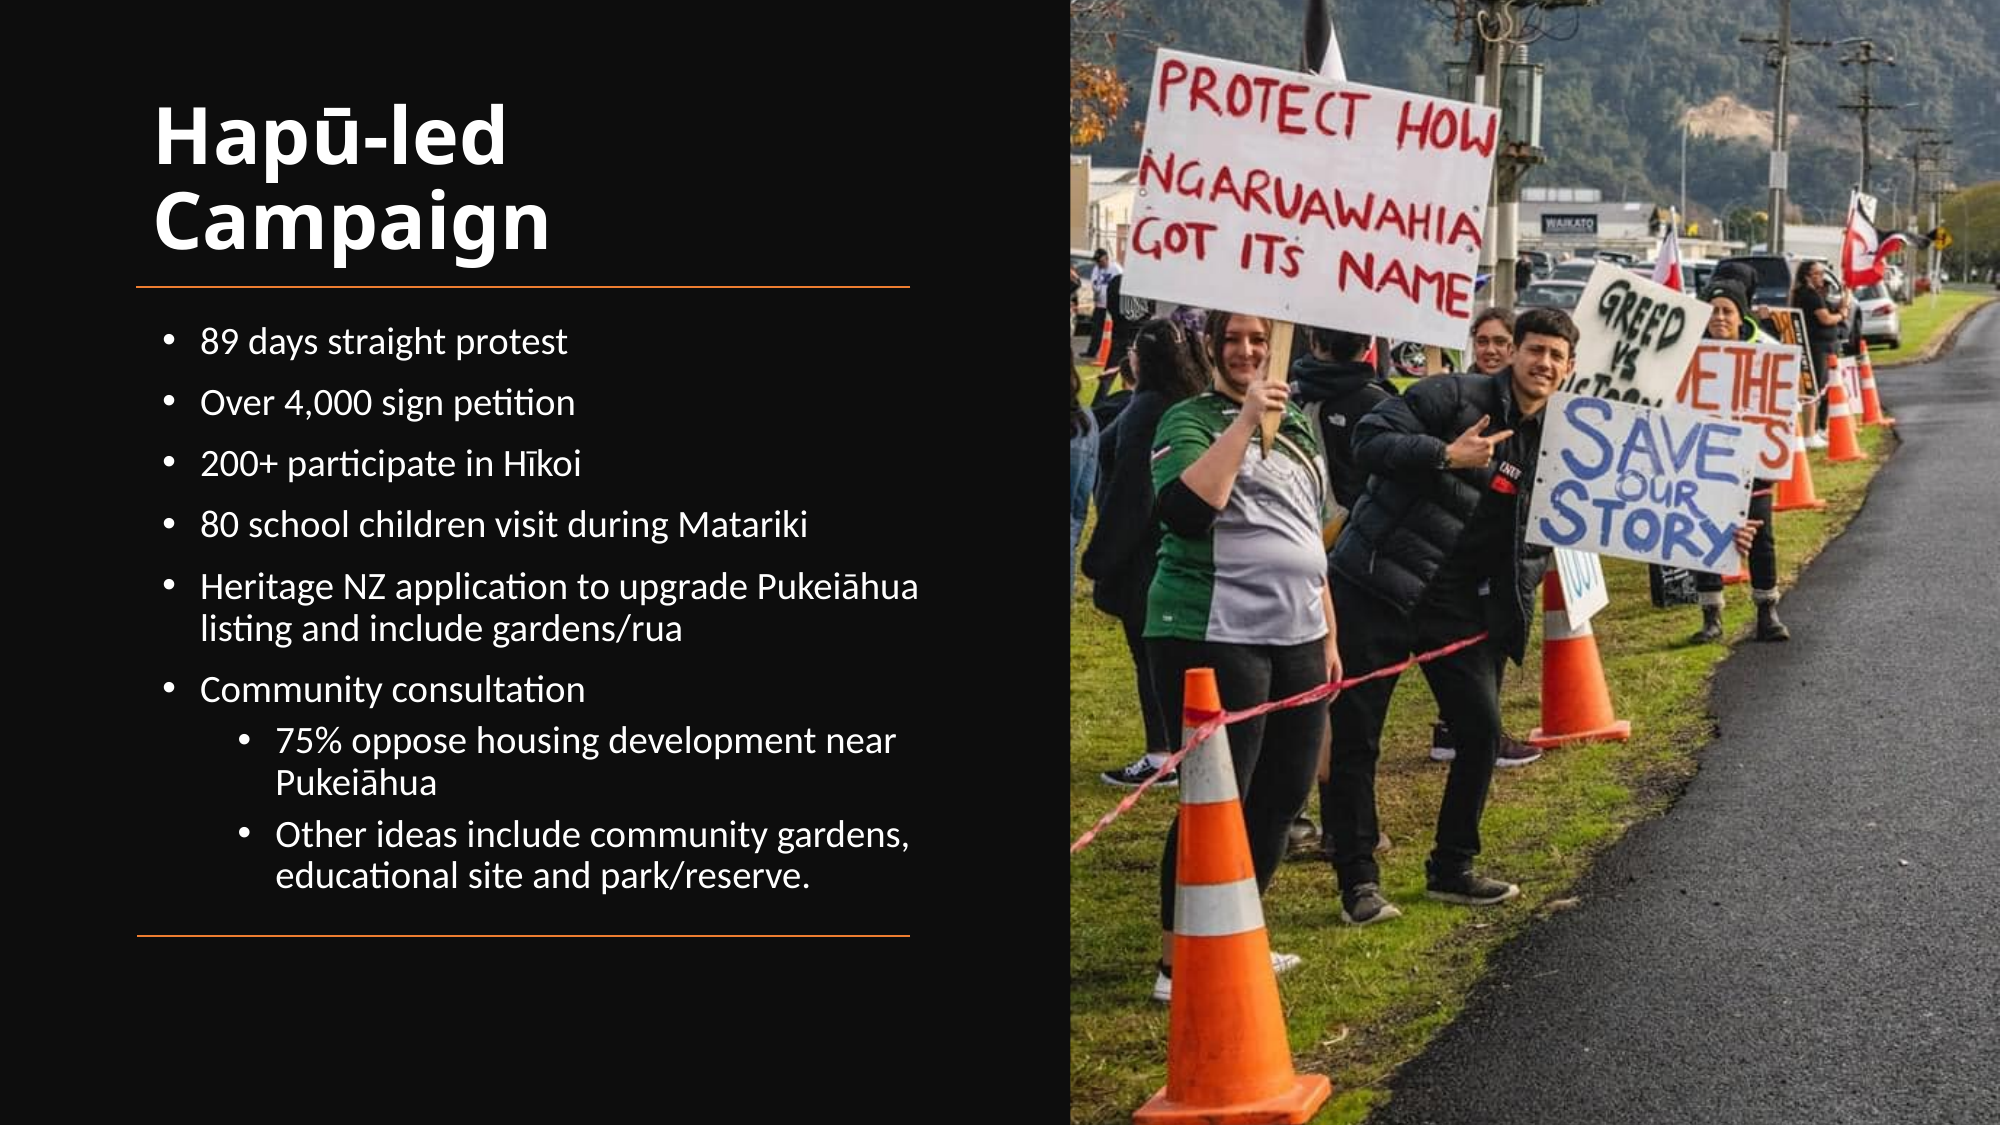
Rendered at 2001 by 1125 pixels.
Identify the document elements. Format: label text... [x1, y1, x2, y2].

text_box [0, 0, 1070, 1125]
list 89 days straight protest Over 4,000 sign petition 200+ participate in Hīkoi 80 school children visit during Matariki Heritage NZ application to upgrade Pukeiāhua listing and include gardens/rua Community consultation 75% oppose housing development near Pukeiāhua Other ideas include community gardens, educational site and park/reserve. [147, 313, 967, 912]
title Hapū-led Campaign [137, 73, 910, 275]
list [1070, 0, 2000, 1125]
